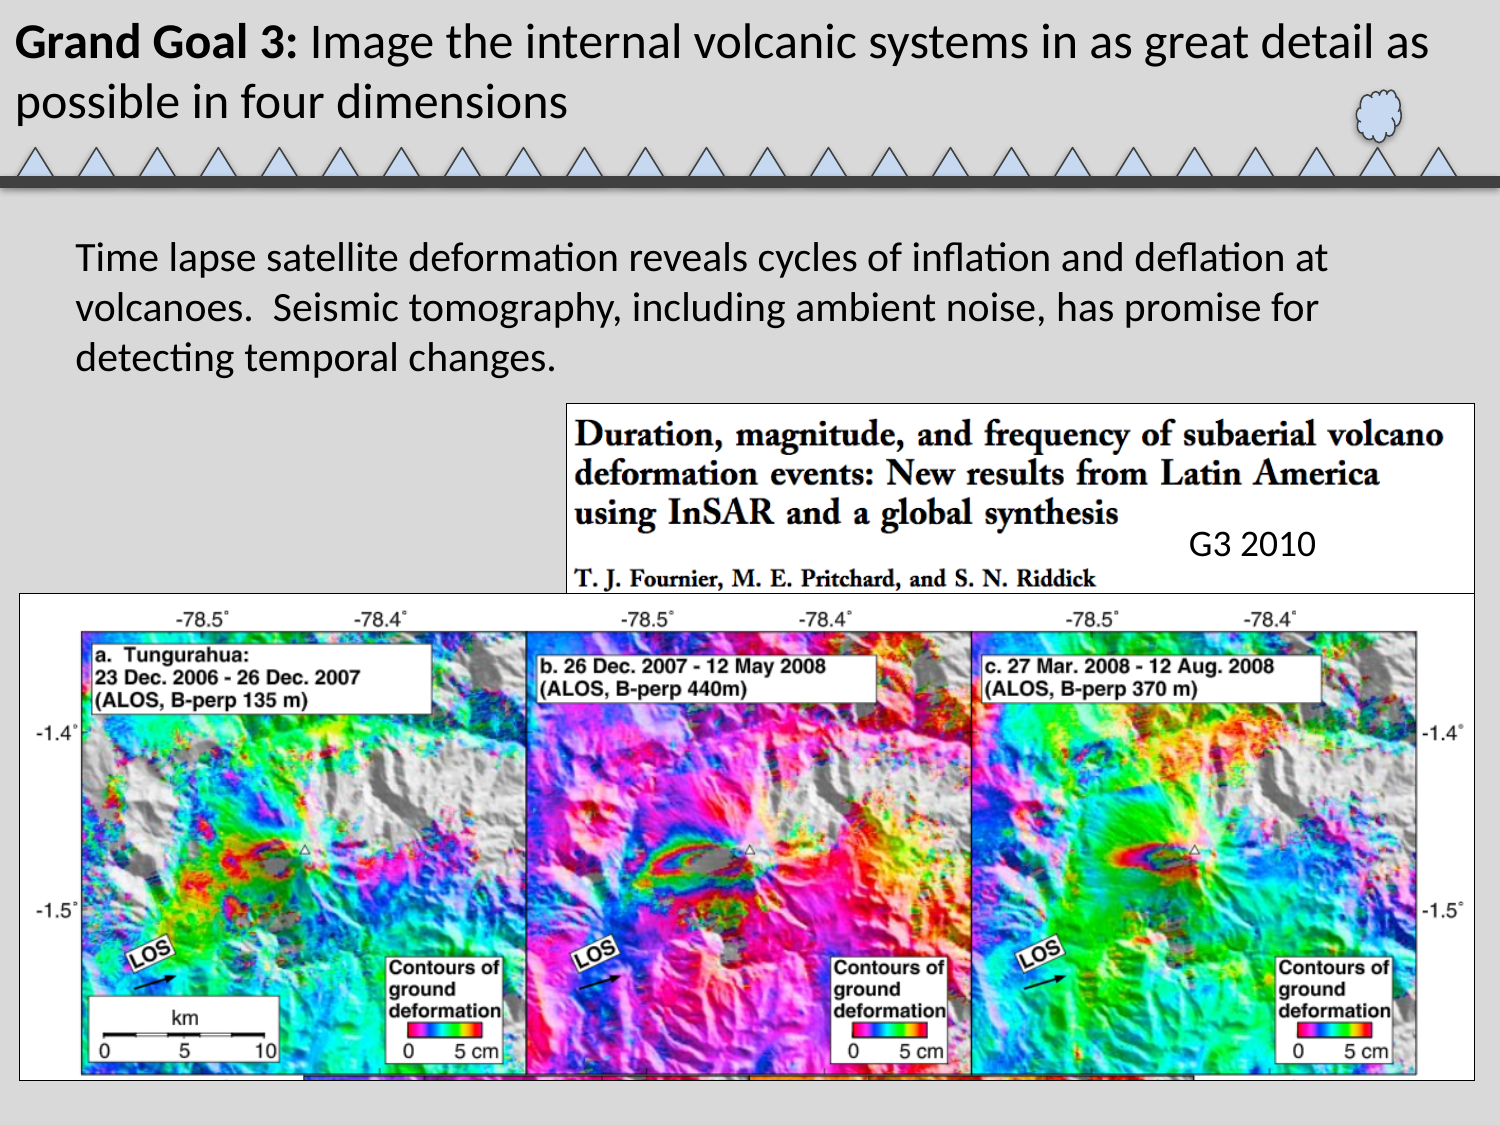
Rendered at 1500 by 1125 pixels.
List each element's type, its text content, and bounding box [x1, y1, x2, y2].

text_box Grand Goal 3: Image the internal volcanic systems in as great detail as possible in four dimensions [0, 1, 1458, 88]
picture [19, 403, 1475, 1081]
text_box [0, 89, 1500, 183]
text_box Time lapse satellite deformation reveals cycles of inflation and deflation at volcanoes. Seismic tomography, including ambient noise, has promise for detecting temporal changes. [60, 222, 1460, 388]
